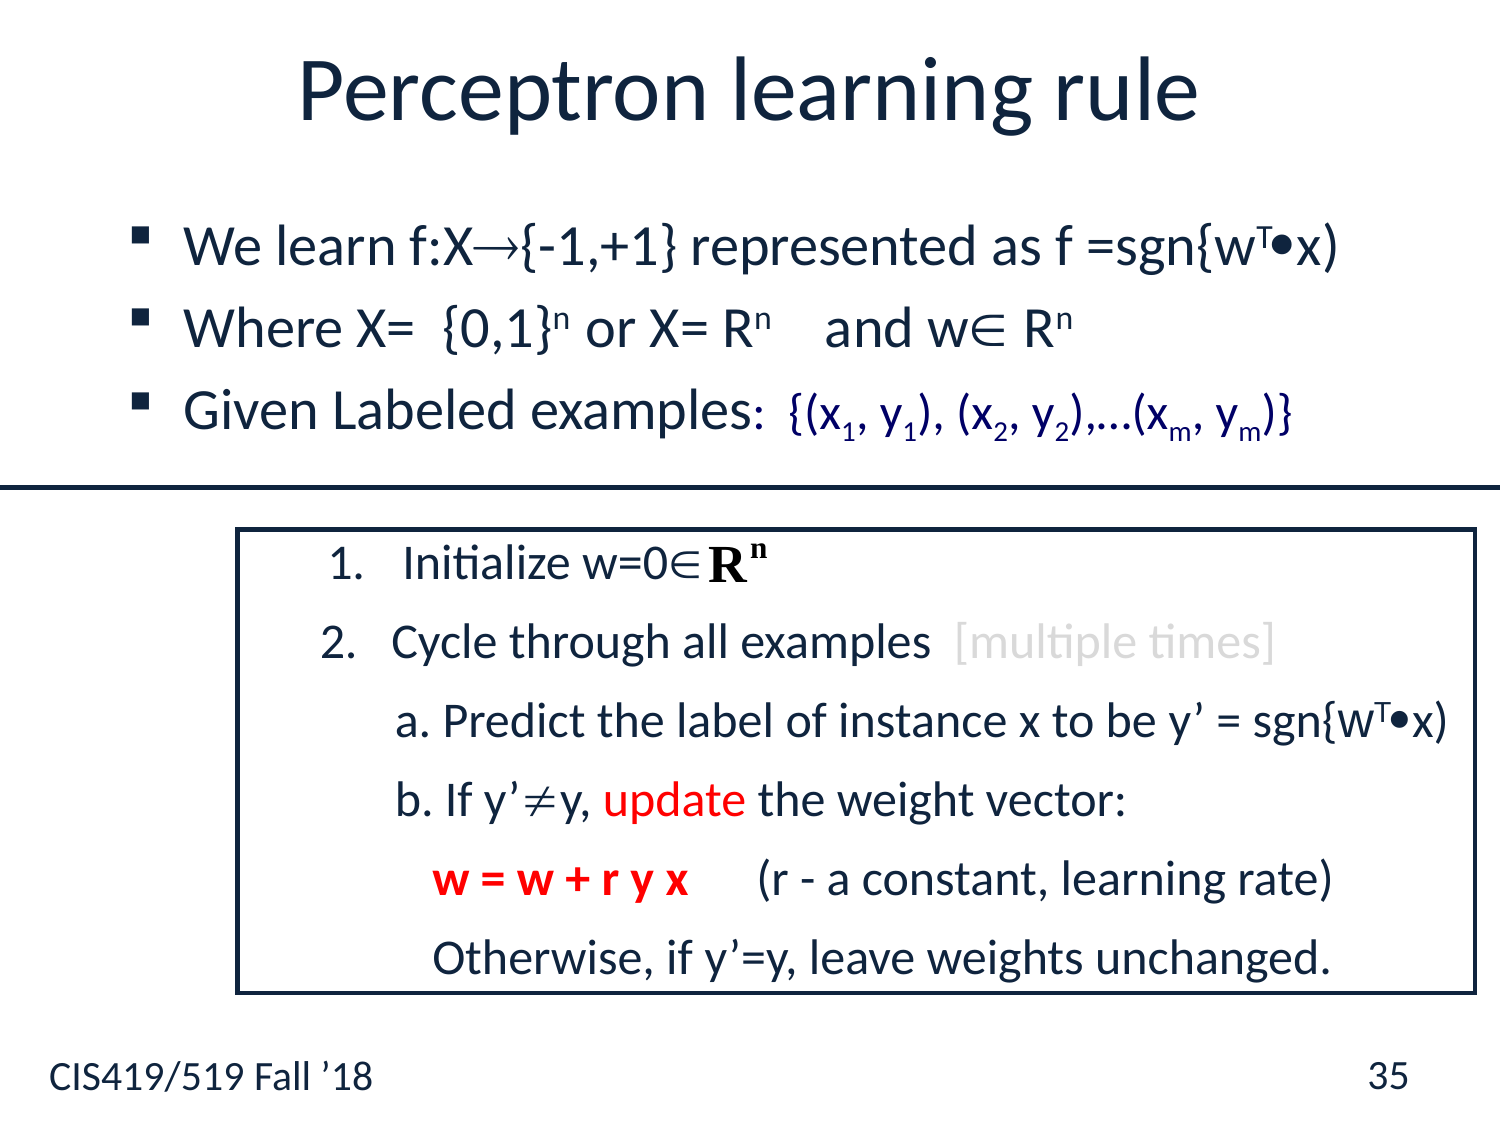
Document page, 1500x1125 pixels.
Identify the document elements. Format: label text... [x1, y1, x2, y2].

slide_number 35 [1074, 1042, 1425, 1103]
list We learn f:X{-1,+1} represented as f =sgn{wTx) Where X= {0,1}n or X= Rn and w Rn Given Labeled examples: {(x1, y1), (x2, y2),…(xm, ym)} [112, 488, 1388, 1018]
title Perceptron learning rule [112, 5, 1388, 163]
list We learn f:X{-1,+1} represented as f =sgn{wTx) Where X= {0,1}n or X= Rn and w Rn Given Labeled examples: {(x1, y1), (x2, y2),…(xm, ym)} [112, 200, 1388, 487]
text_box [237, 524, 1476, 1024]
